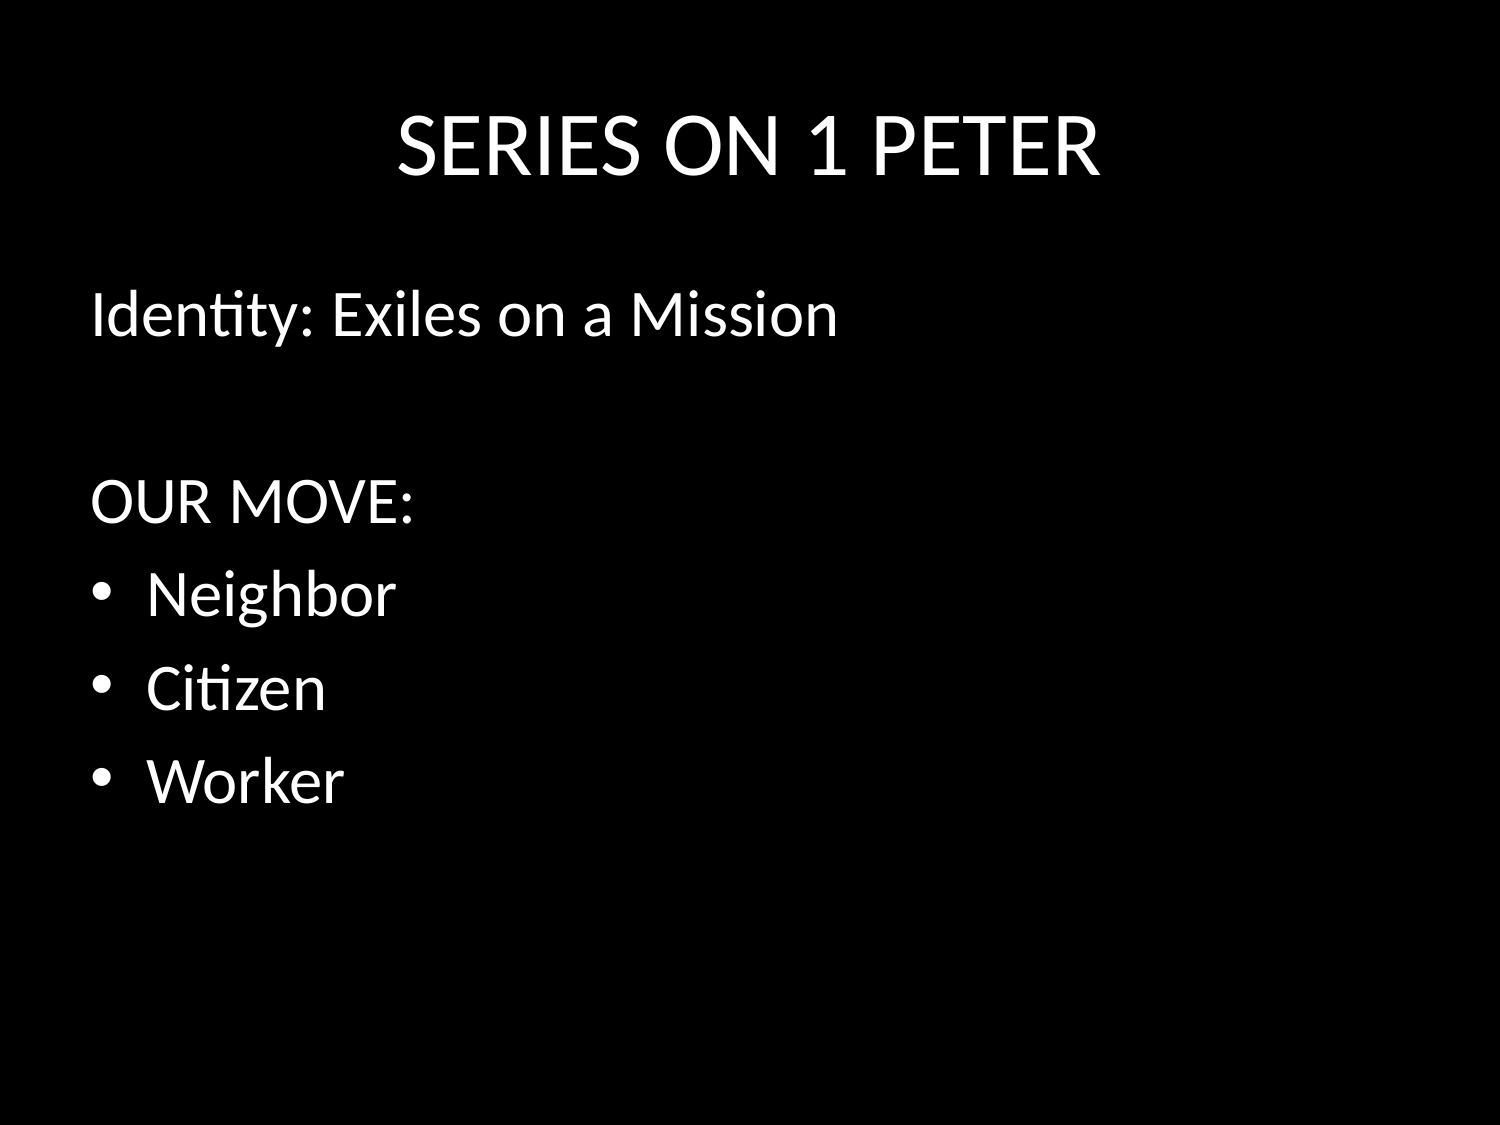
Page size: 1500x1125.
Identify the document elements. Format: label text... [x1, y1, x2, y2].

title SERIES ON 1 PETER [75, 45, 1425, 233]
list Identity: Exiles on a Mission OUR MOVE: Neighbor Citizen Worker [75, 262, 1425, 1005]
